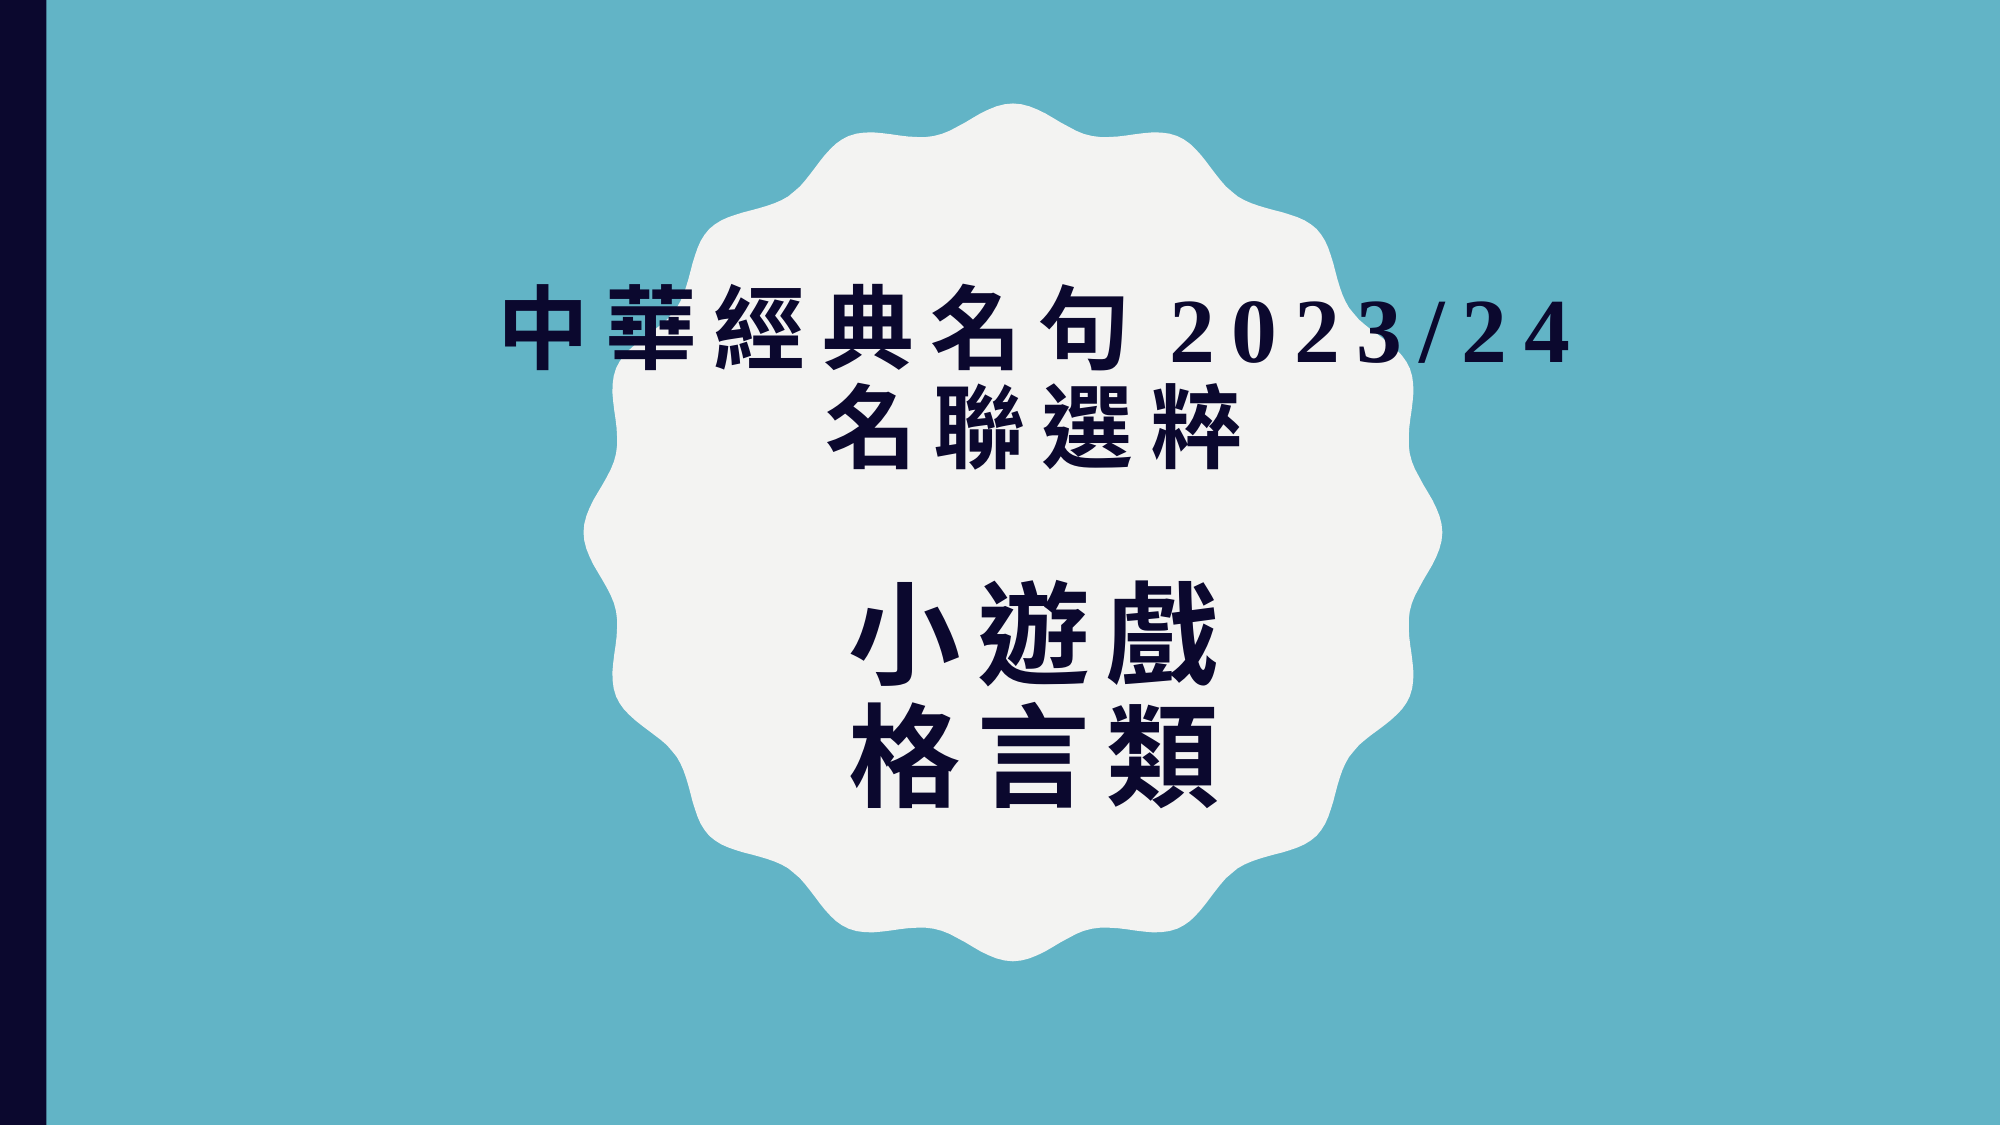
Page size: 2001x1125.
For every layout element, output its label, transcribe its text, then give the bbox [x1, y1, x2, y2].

title 中華經典名句2023/24 名聯選粹 小遊戲 格言類 [196, 259, 1889, 981]
